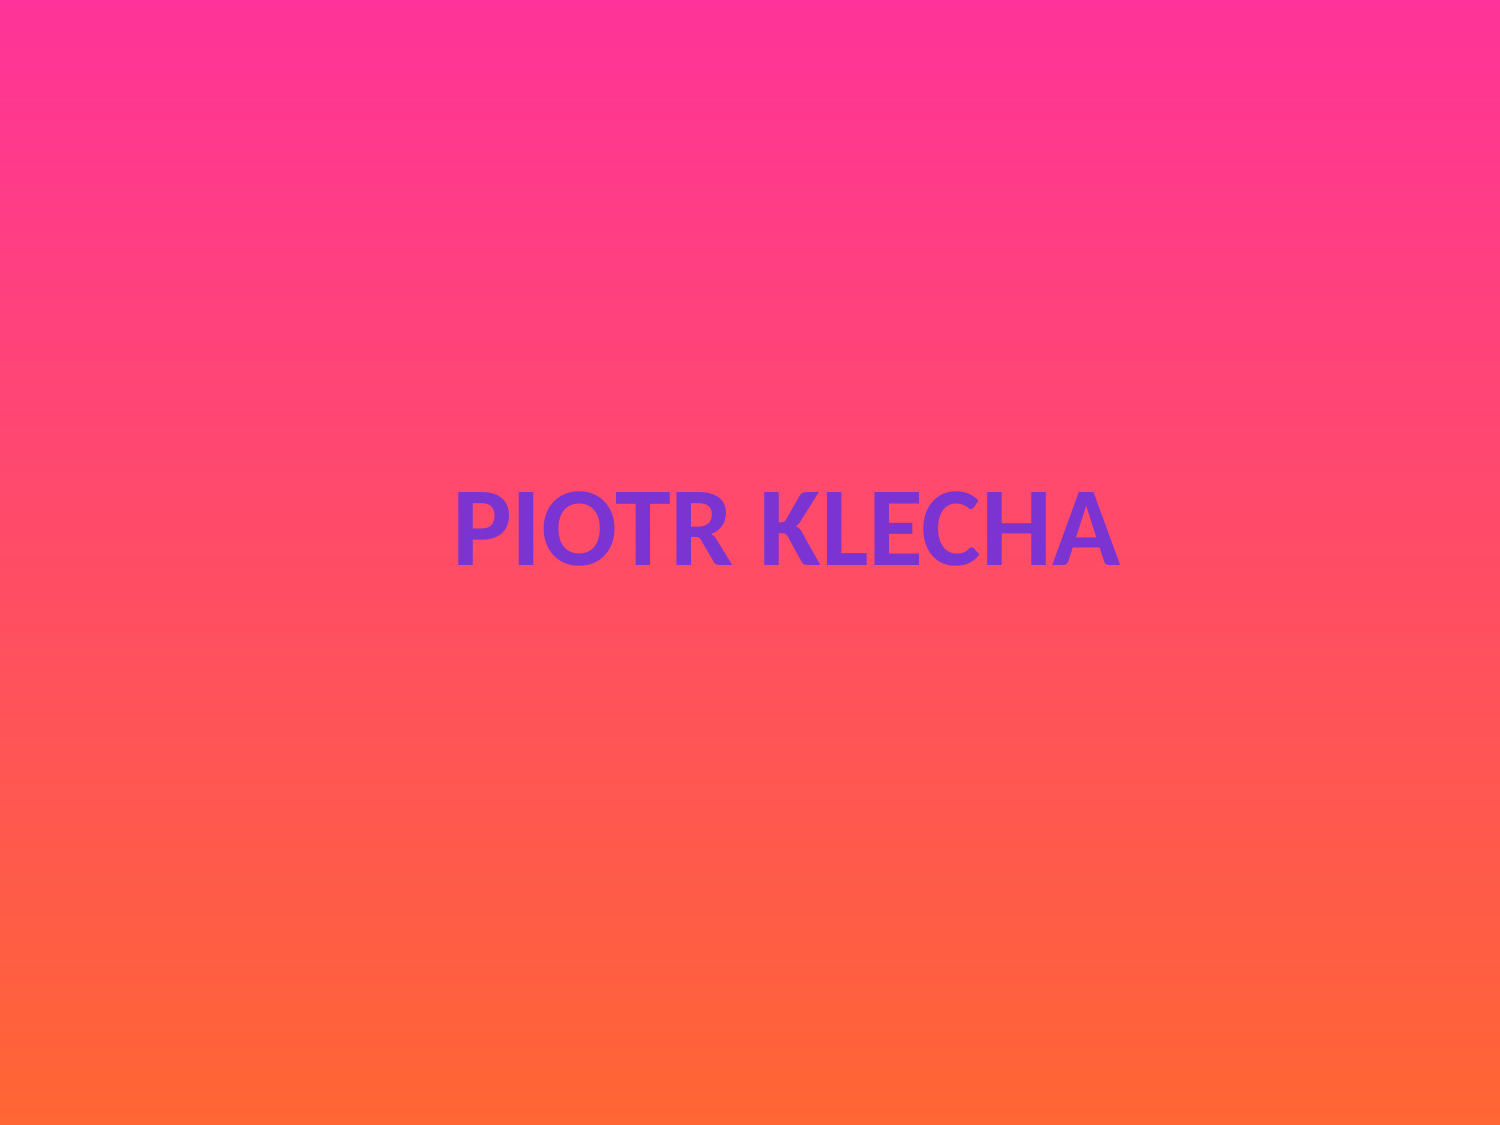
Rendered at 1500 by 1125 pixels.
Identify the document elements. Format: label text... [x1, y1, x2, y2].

text_box Piotr Klecha [437, 445, 1137, 596]
